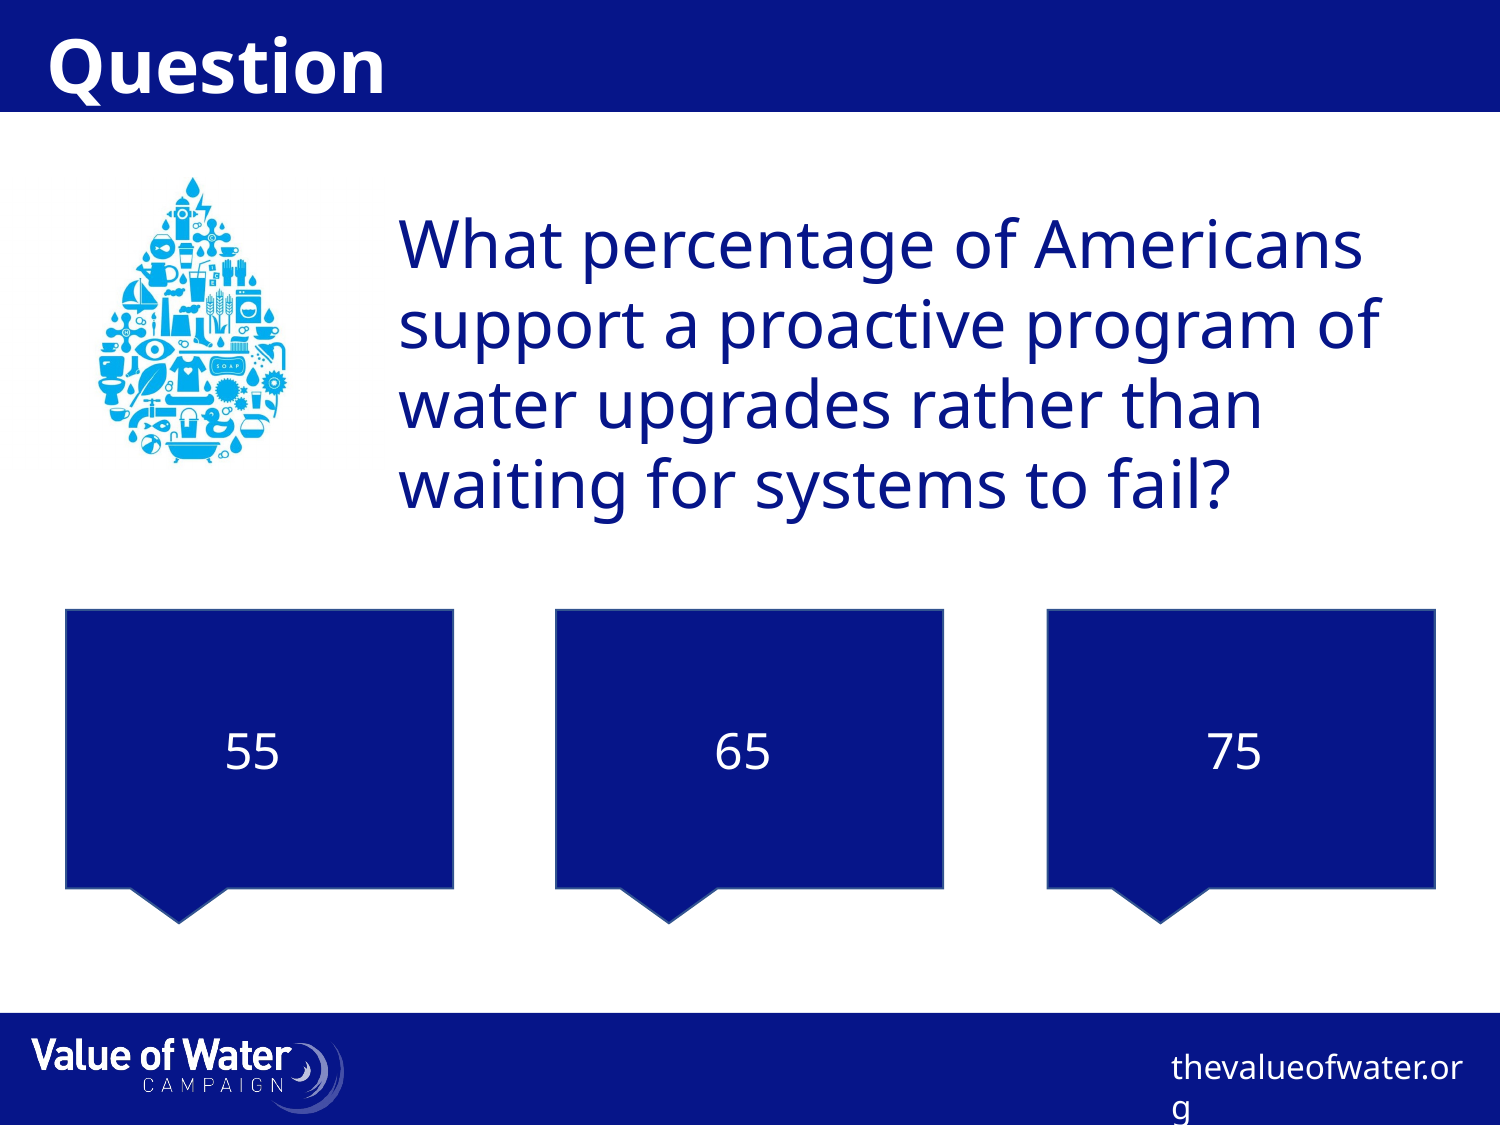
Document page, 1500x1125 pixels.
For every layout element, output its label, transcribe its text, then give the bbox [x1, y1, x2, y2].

text_box [0, 1012, 1500, 1125]
text_box thevalueofwater.org [1156, 1038, 1486, 1125]
text_box 75 [1046, 608, 1436, 925]
text_box What percentage of Americans support a proactive program of water upgrades rather than waiting for systems to fail? [384, 194, 1489, 530]
picture [31, 1038, 344, 1114]
text_box 55 [65, 608, 455, 925]
picture [0, 177, 385, 470]
text_box [0, 0, 1500, 112]
text_box 65 [555, 608, 945, 925]
text_box Question [31, 11, 1468, 116]
